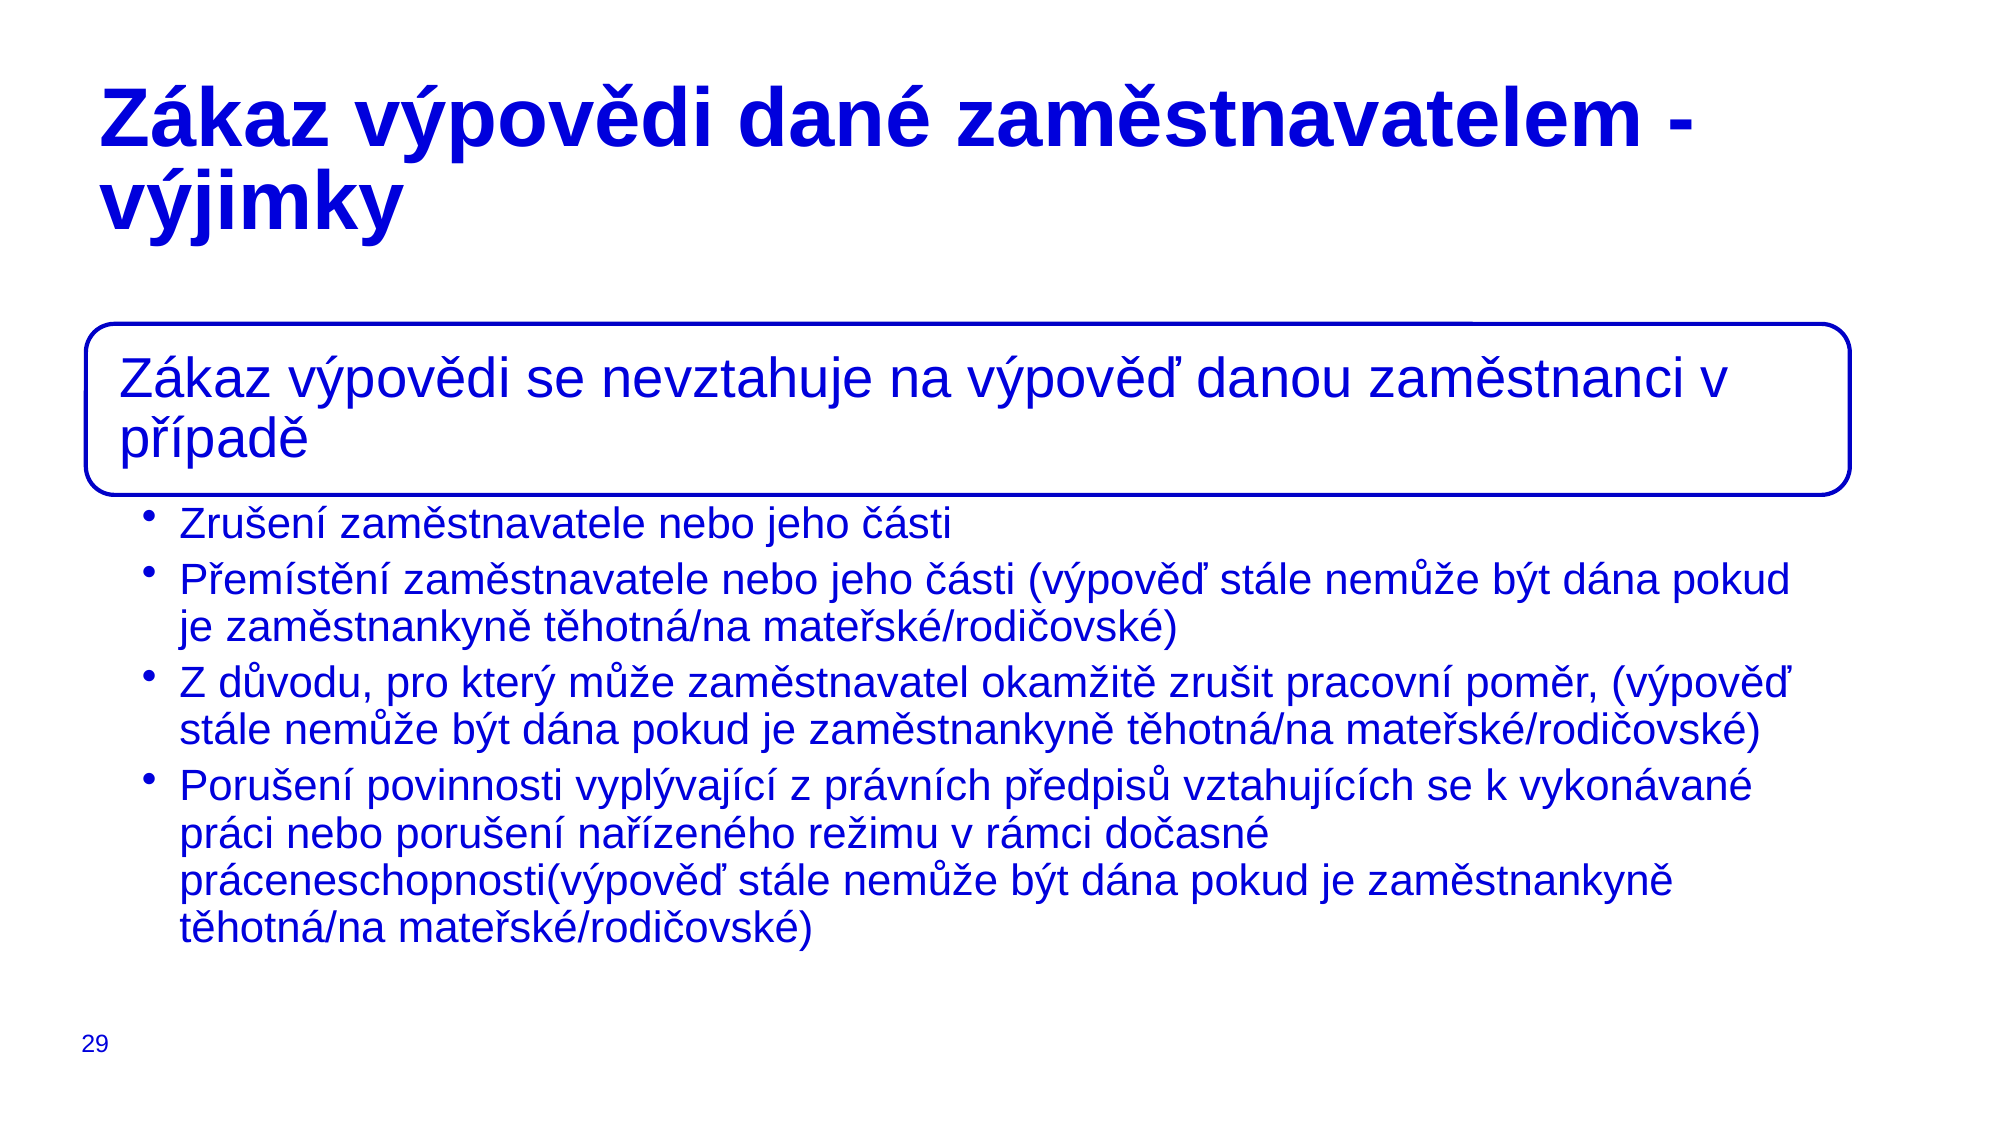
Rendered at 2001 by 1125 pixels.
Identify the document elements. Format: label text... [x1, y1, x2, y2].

title Zákaz výpovědi dané zaměstnavatelem - výjimky [99, 58, 1900, 247]
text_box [85, 308, 1851, 960]
slide_number 29 [67, 1021, 110, 1063]
